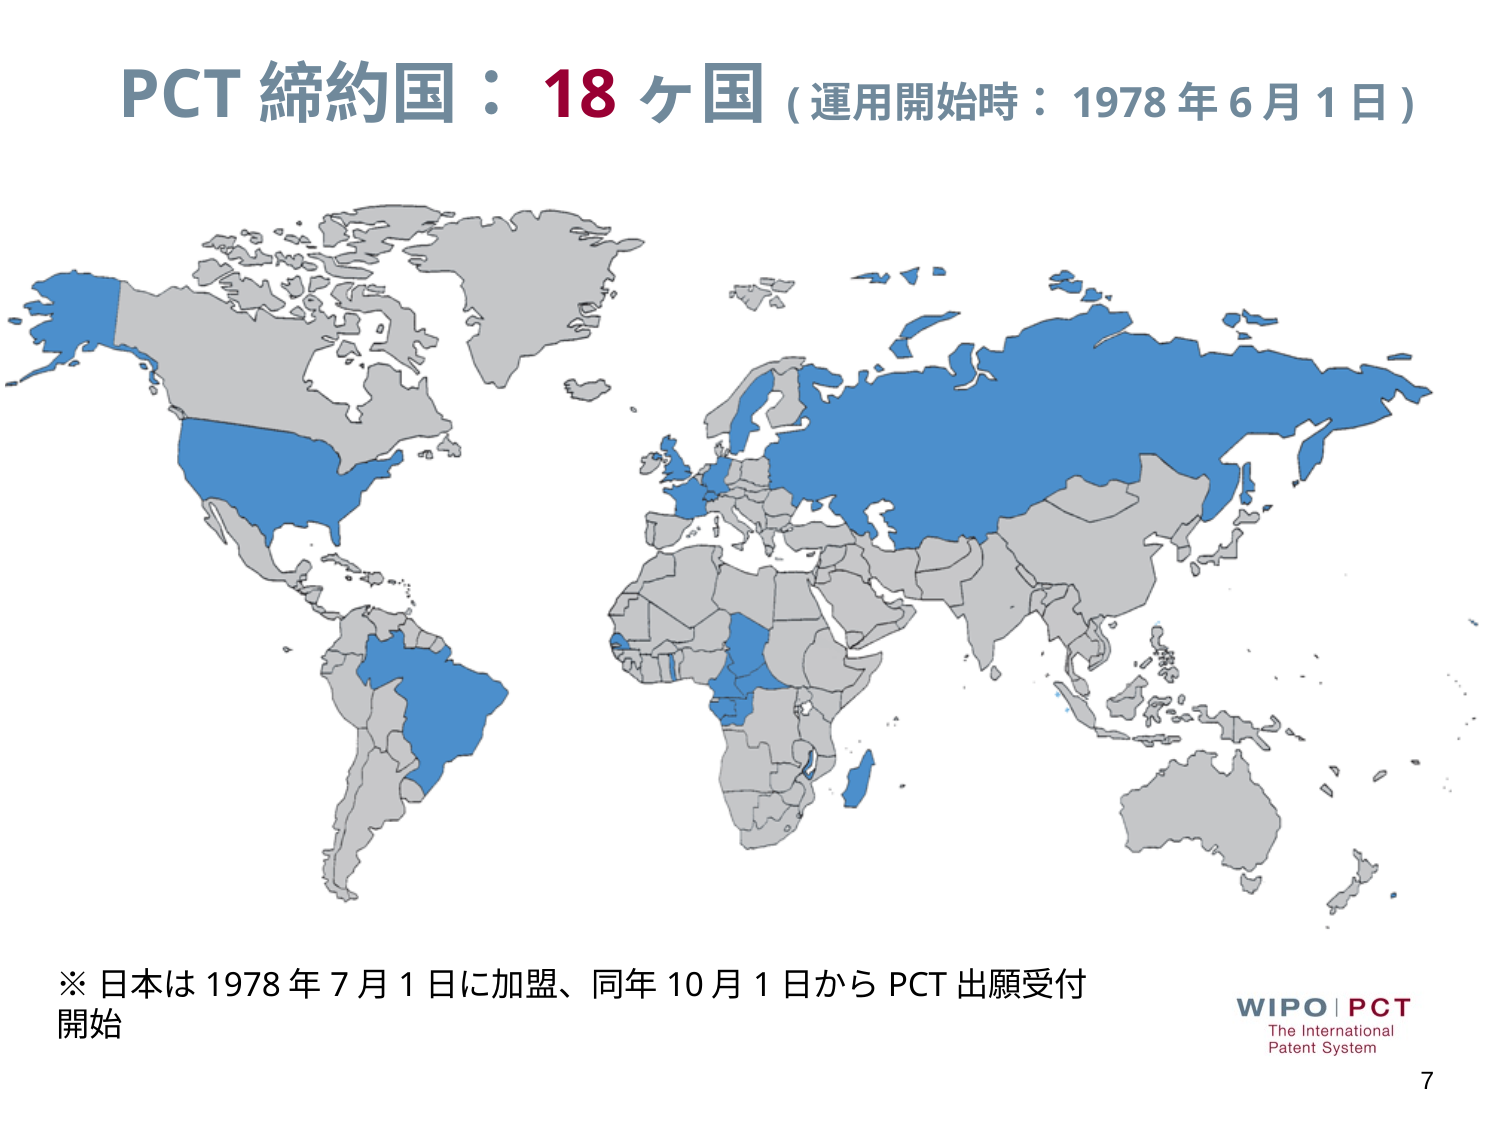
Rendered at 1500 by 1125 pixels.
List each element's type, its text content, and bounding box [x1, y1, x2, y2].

title PCT締約国：18ヶ国 (運用開始時：1978年6月1日) [75, 0, 1459, 158]
text_box ※日本は1978年7月1日に加盟、同年10月1日からPCT出願受付開始 [41, 955, 1105, 1051]
picture [0, 0, 1500, 1125]
